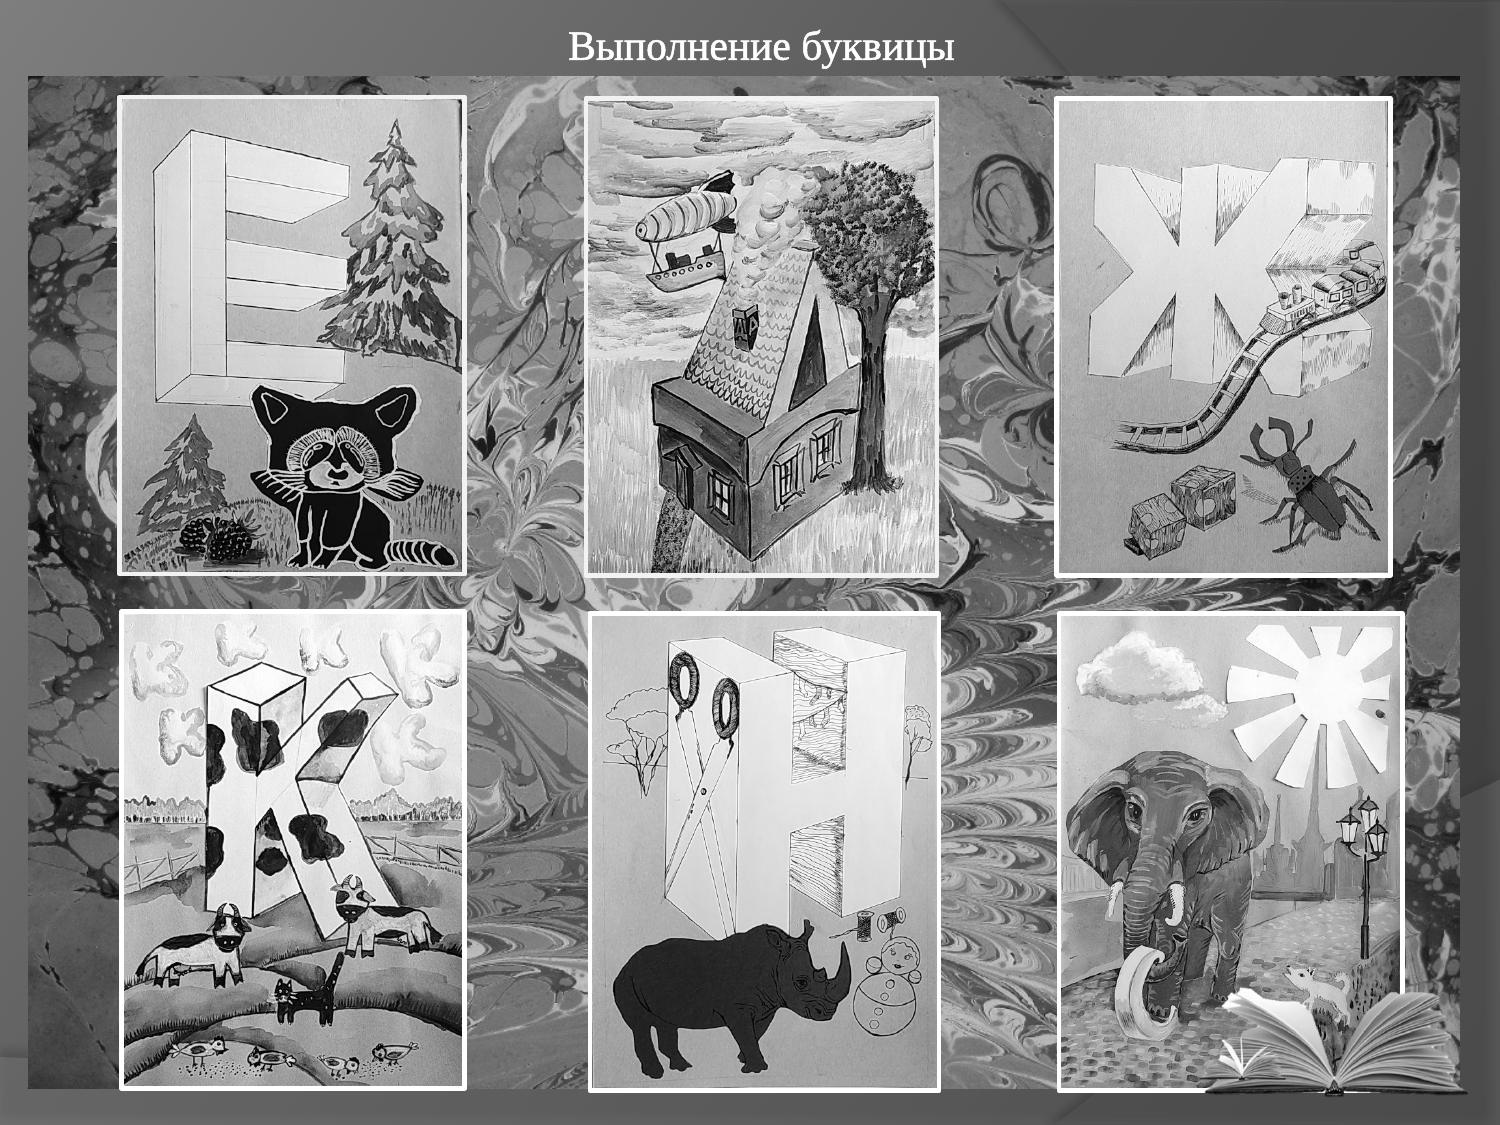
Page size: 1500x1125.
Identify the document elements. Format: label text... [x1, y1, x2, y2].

picture [1198, 984, 1473, 1098]
text_box Выполнение буквицы [63, 10, 1460, 66]
picture [1061, 615, 1401, 1089]
picture [591, 615, 937, 1089]
picture [123, 613, 463, 1087]
picture [27, 76, 1460, 1089]
